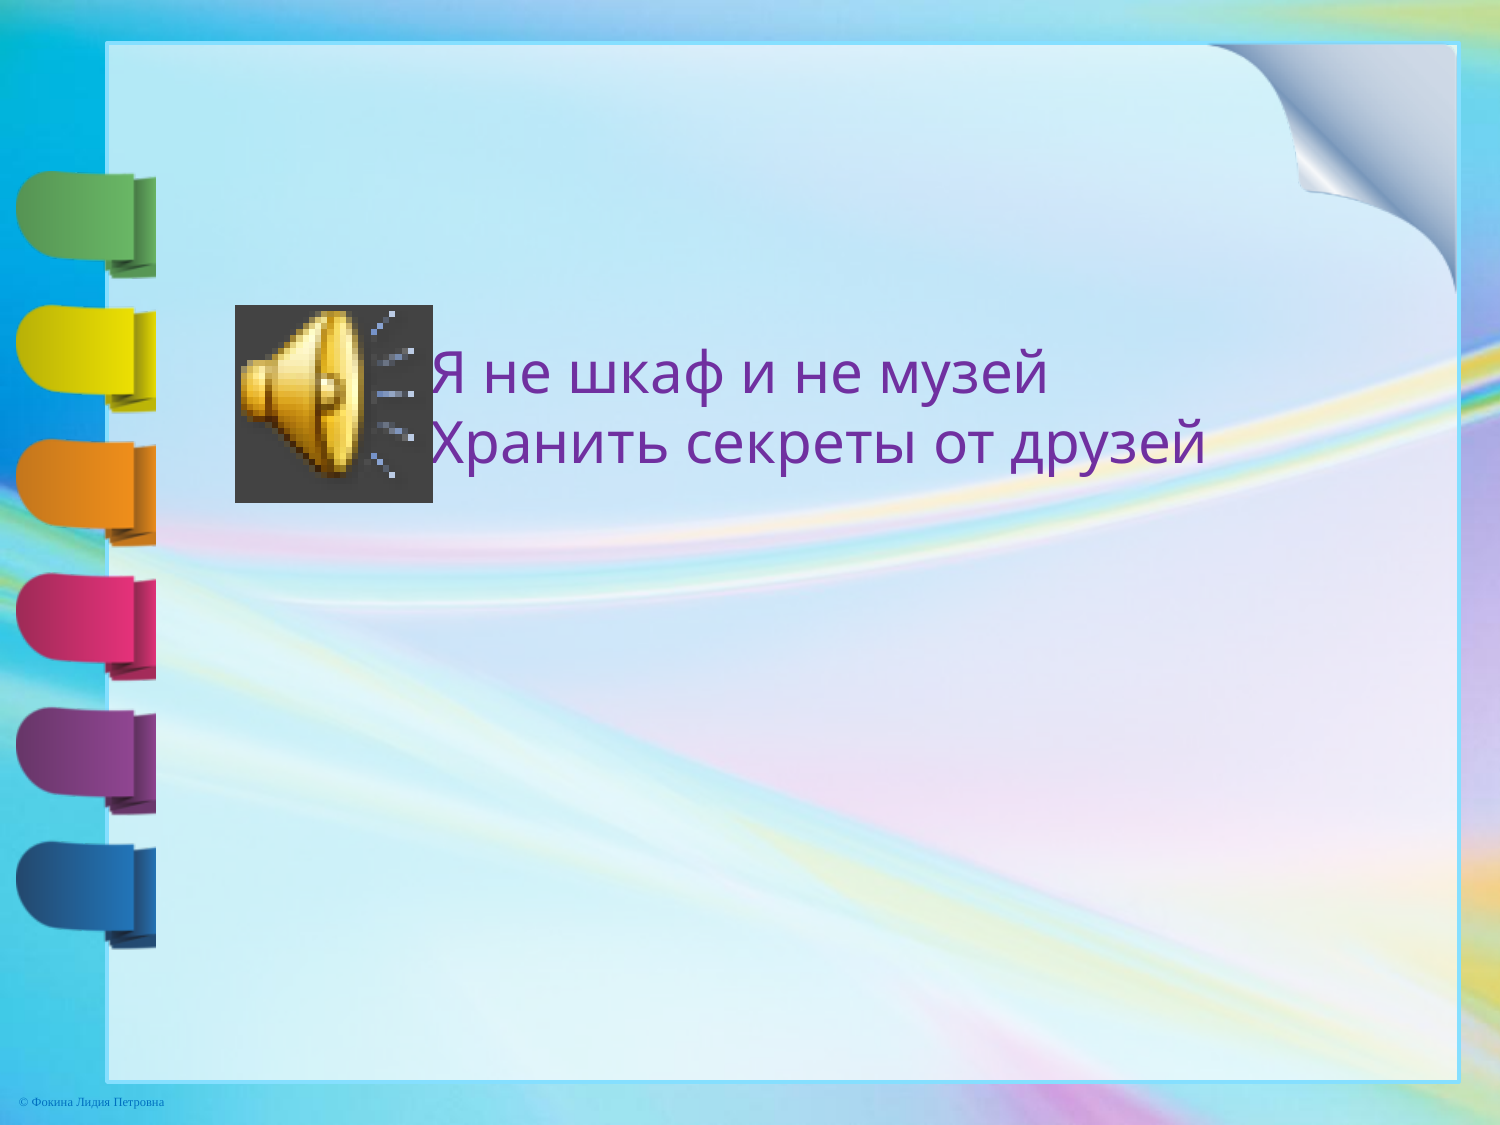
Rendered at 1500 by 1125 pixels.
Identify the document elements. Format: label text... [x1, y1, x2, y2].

picture [234, 304, 434, 505]
picture [0, 0, 1500, 1125]
text_box Я не шкаф и не музей Хранить секреты от друзей [438, 327, 1224, 483]
